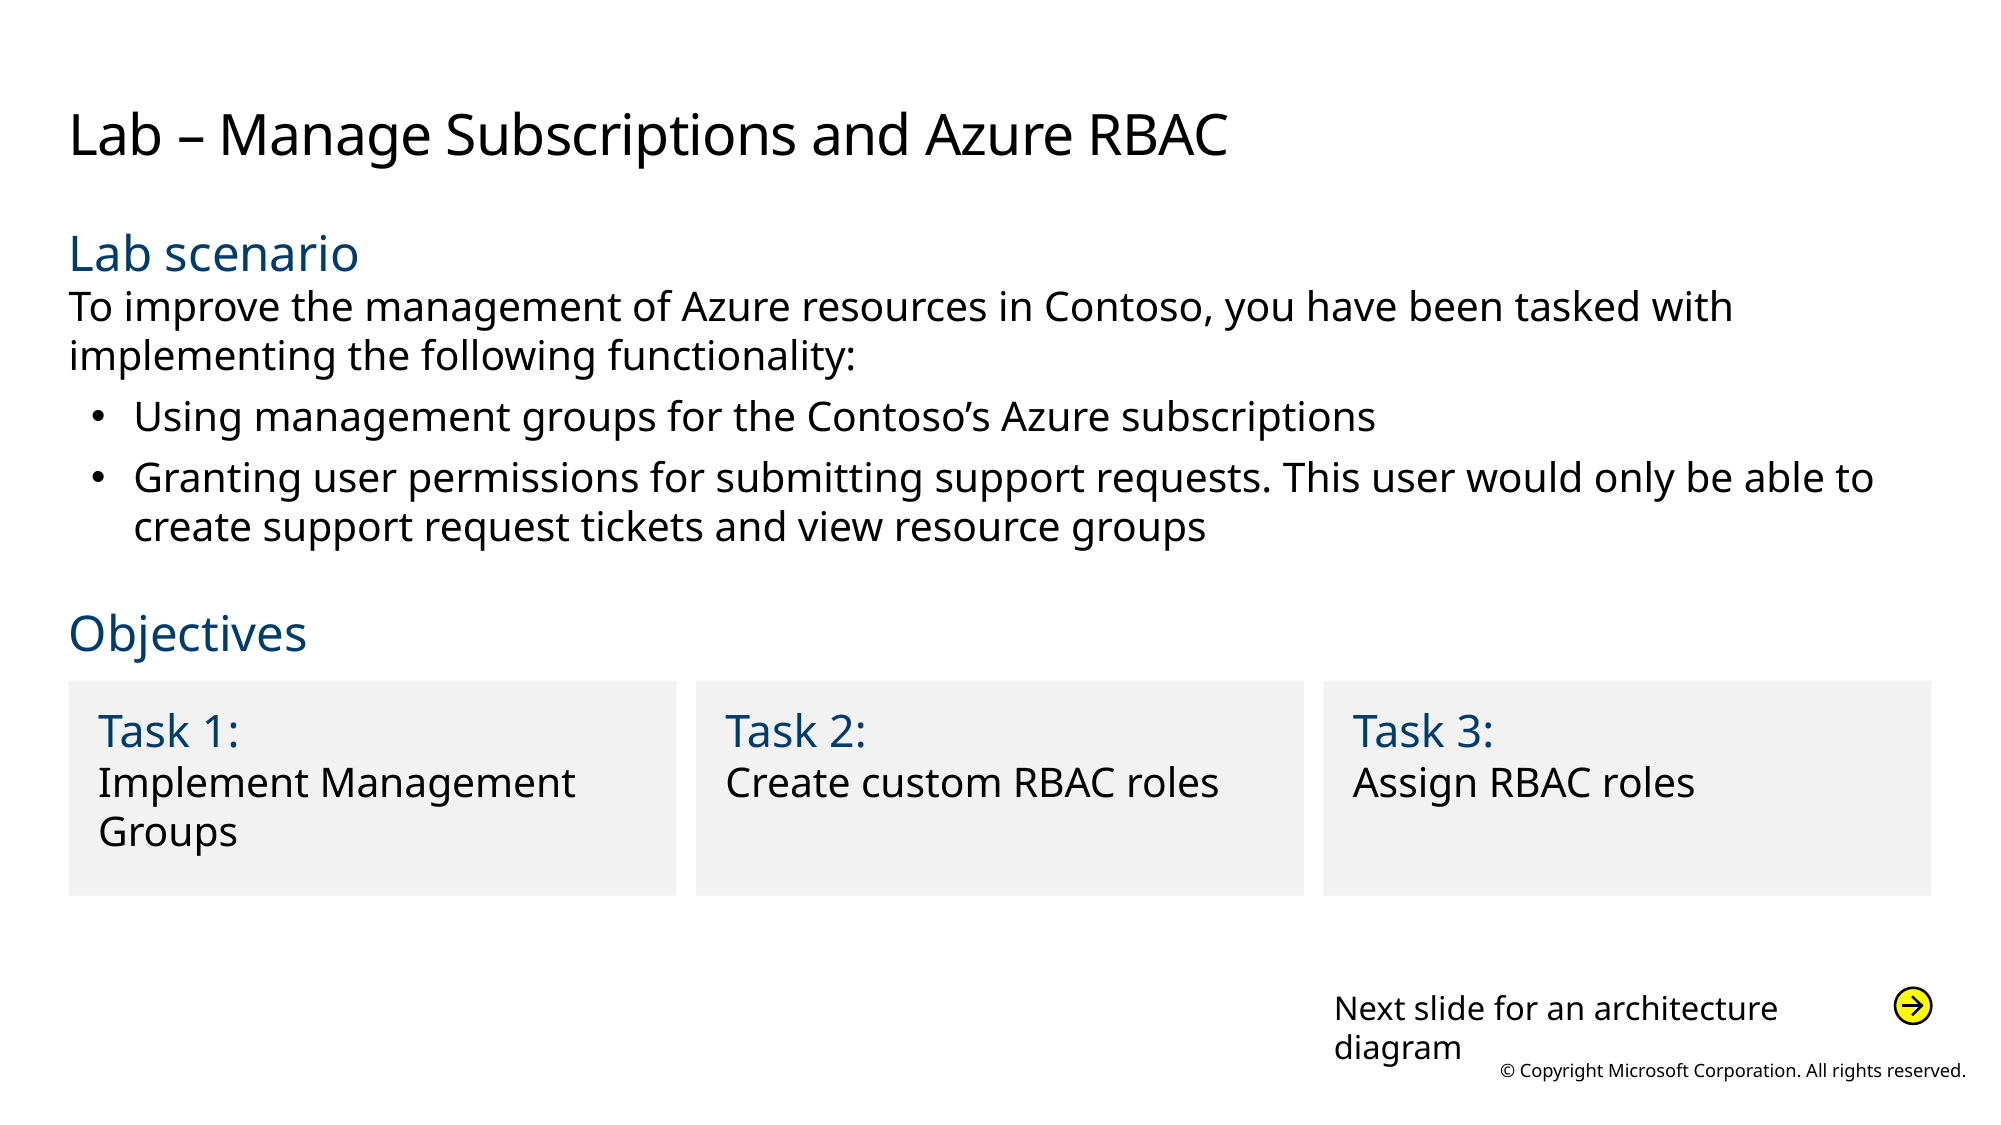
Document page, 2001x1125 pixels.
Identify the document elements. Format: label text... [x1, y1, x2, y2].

text_box Lab scenario To improve the management of Azure resources in Contoso, you have been tasked with implementing the following functionality: Using management groups for the Contoso’s Azure subscriptions Granting user permissions for submitting support requests. This user would only be able to create support request tickets and view resource groups [68, 221, 1932, 551]
text_box Task 2: Create custom RBAC roles [696, 680, 1304, 896]
text_box Task 1: Implement Management Groups [68, 680, 677, 896]
text_box Objectives [68, 602, 1932, 662]
text_box Task 3: Assign RBAC roles [1323, 680, 1932, 896]
text_box Next slide for an architecture diagram [1333, 987, 1882, 1067]
title Lab – Manage Subscriptions and Azure RBAC [68, 101, 1930, 168]
text_box [1895, 987, 1932, 1024]
